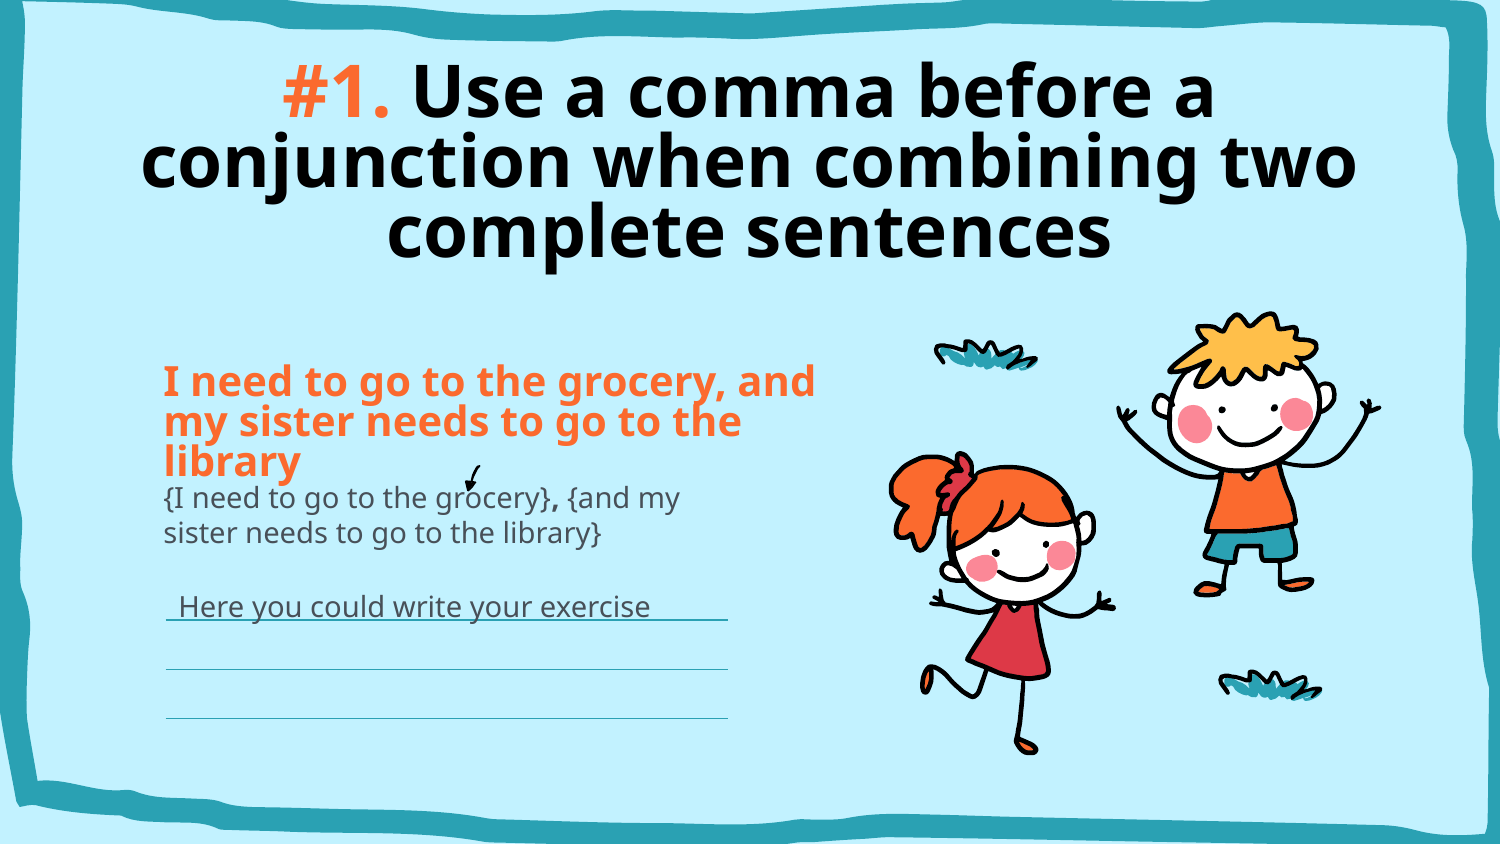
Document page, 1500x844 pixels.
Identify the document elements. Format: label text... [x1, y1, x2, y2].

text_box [464, 465, 483, 491]
subtitle I need to go to the grocery, and my sister needs to go to the library [163, 349, 847, 462]
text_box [1115, 310, 1383, 598]
subtitle Here you could write your exercise [163, 582, 729, 728]
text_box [932, 338, 1039, 372]
subtitle {I need to go to the grocery}, {and my sister needs to go to the library} [163, 464, 722, 577]
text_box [1217, 669, 1324, 702]
title #1. Use a comma before a conjunction when combining two complete sentences [118, 72, 1382, 260]
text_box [888, 450, 1117, 756]
